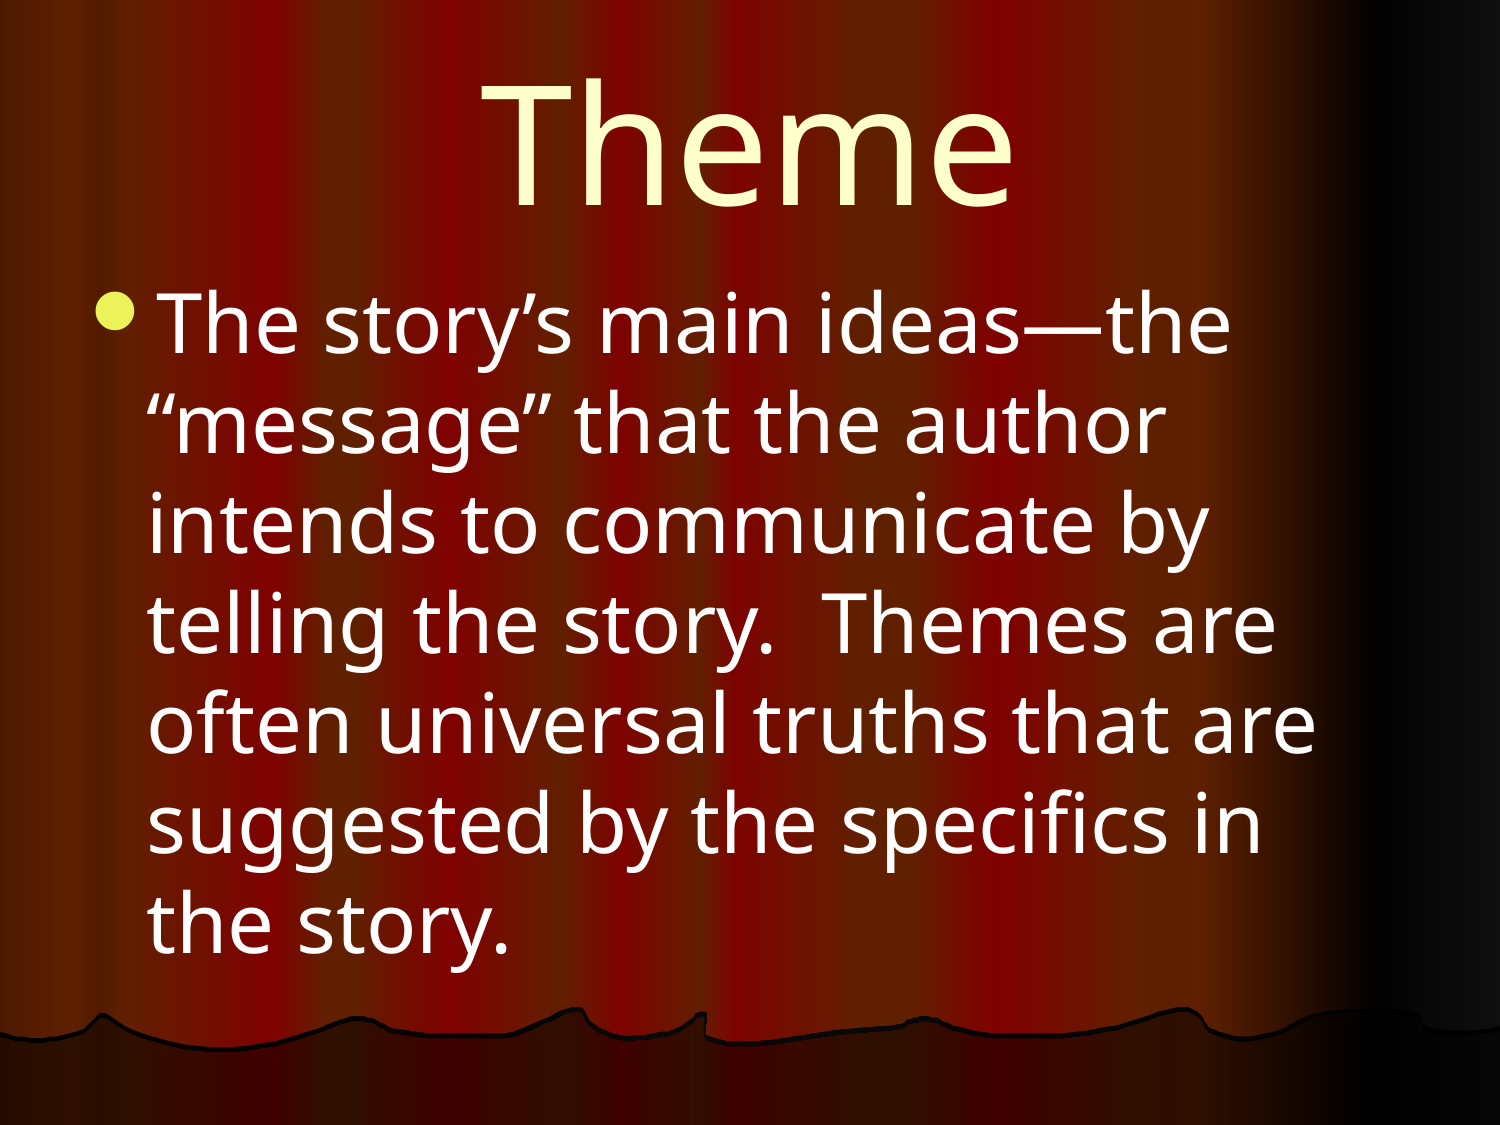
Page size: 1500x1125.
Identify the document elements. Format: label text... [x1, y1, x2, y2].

title Theme [74, 45, 1426, 233]
list The story’s main ideas—the “message” that the author intends to communicate by telling the story. Themes are often universal truths that are suggested by the specifics in the story. [74, 262, 1426, 1006]
